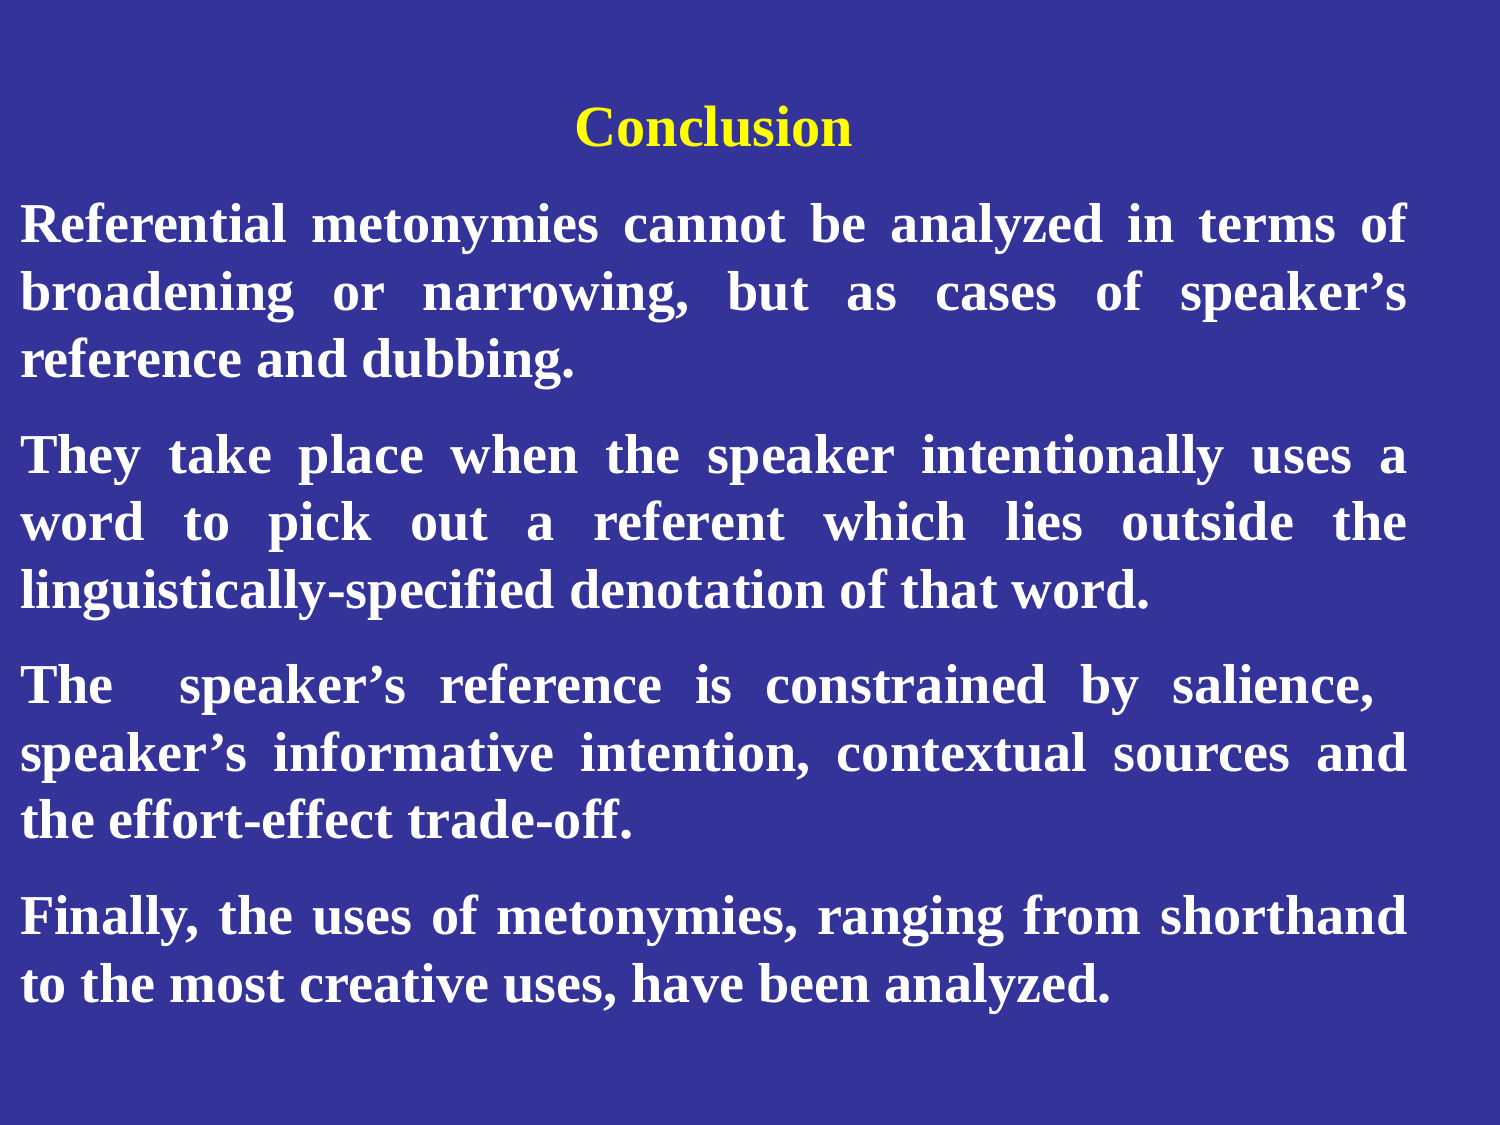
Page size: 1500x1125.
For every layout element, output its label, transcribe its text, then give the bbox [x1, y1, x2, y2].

text_box Conclusion Referential metonymies cannot be analyzed in terms of broadening or narrowing, but as cases of speaker’s reference and dubbing. They take place when the speaker intentionally uses a word to pick out a referent which lies outside the linguistically-specified denotation of that word. The speaker’s reference is constrained by salience, speaker’s informative intention, contextual sources and the effort-effect trade-off. Finally, the uses of metonymies, ranging from shorthand to the most creative uses, have been analyzed. [5, 80, 1423, 1125]
